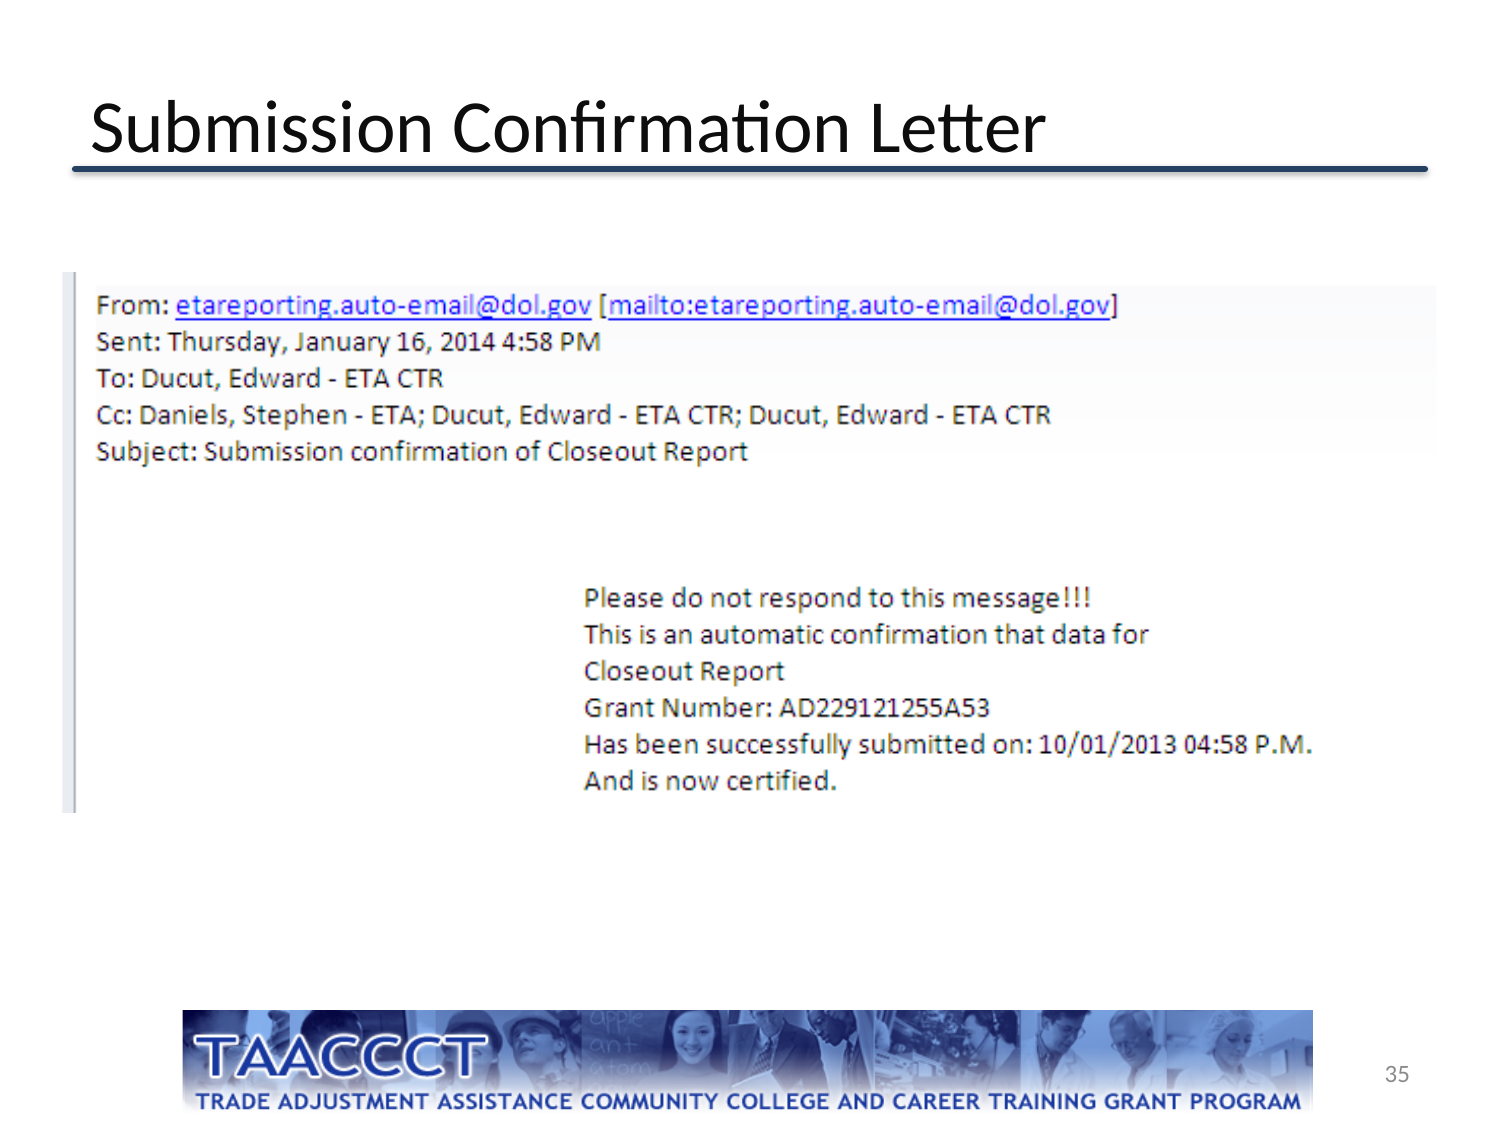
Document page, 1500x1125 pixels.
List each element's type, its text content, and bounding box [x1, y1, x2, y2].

footer [512, 1042, 988, 1103]
title Submission Confirmation Letter [75, 57, 1425, 188]
picture [182, 1010, 1313, 1124]
picture [62, 271, 1437, 813]
slide_number 35 [1074, 1042, 1425, 1103]
